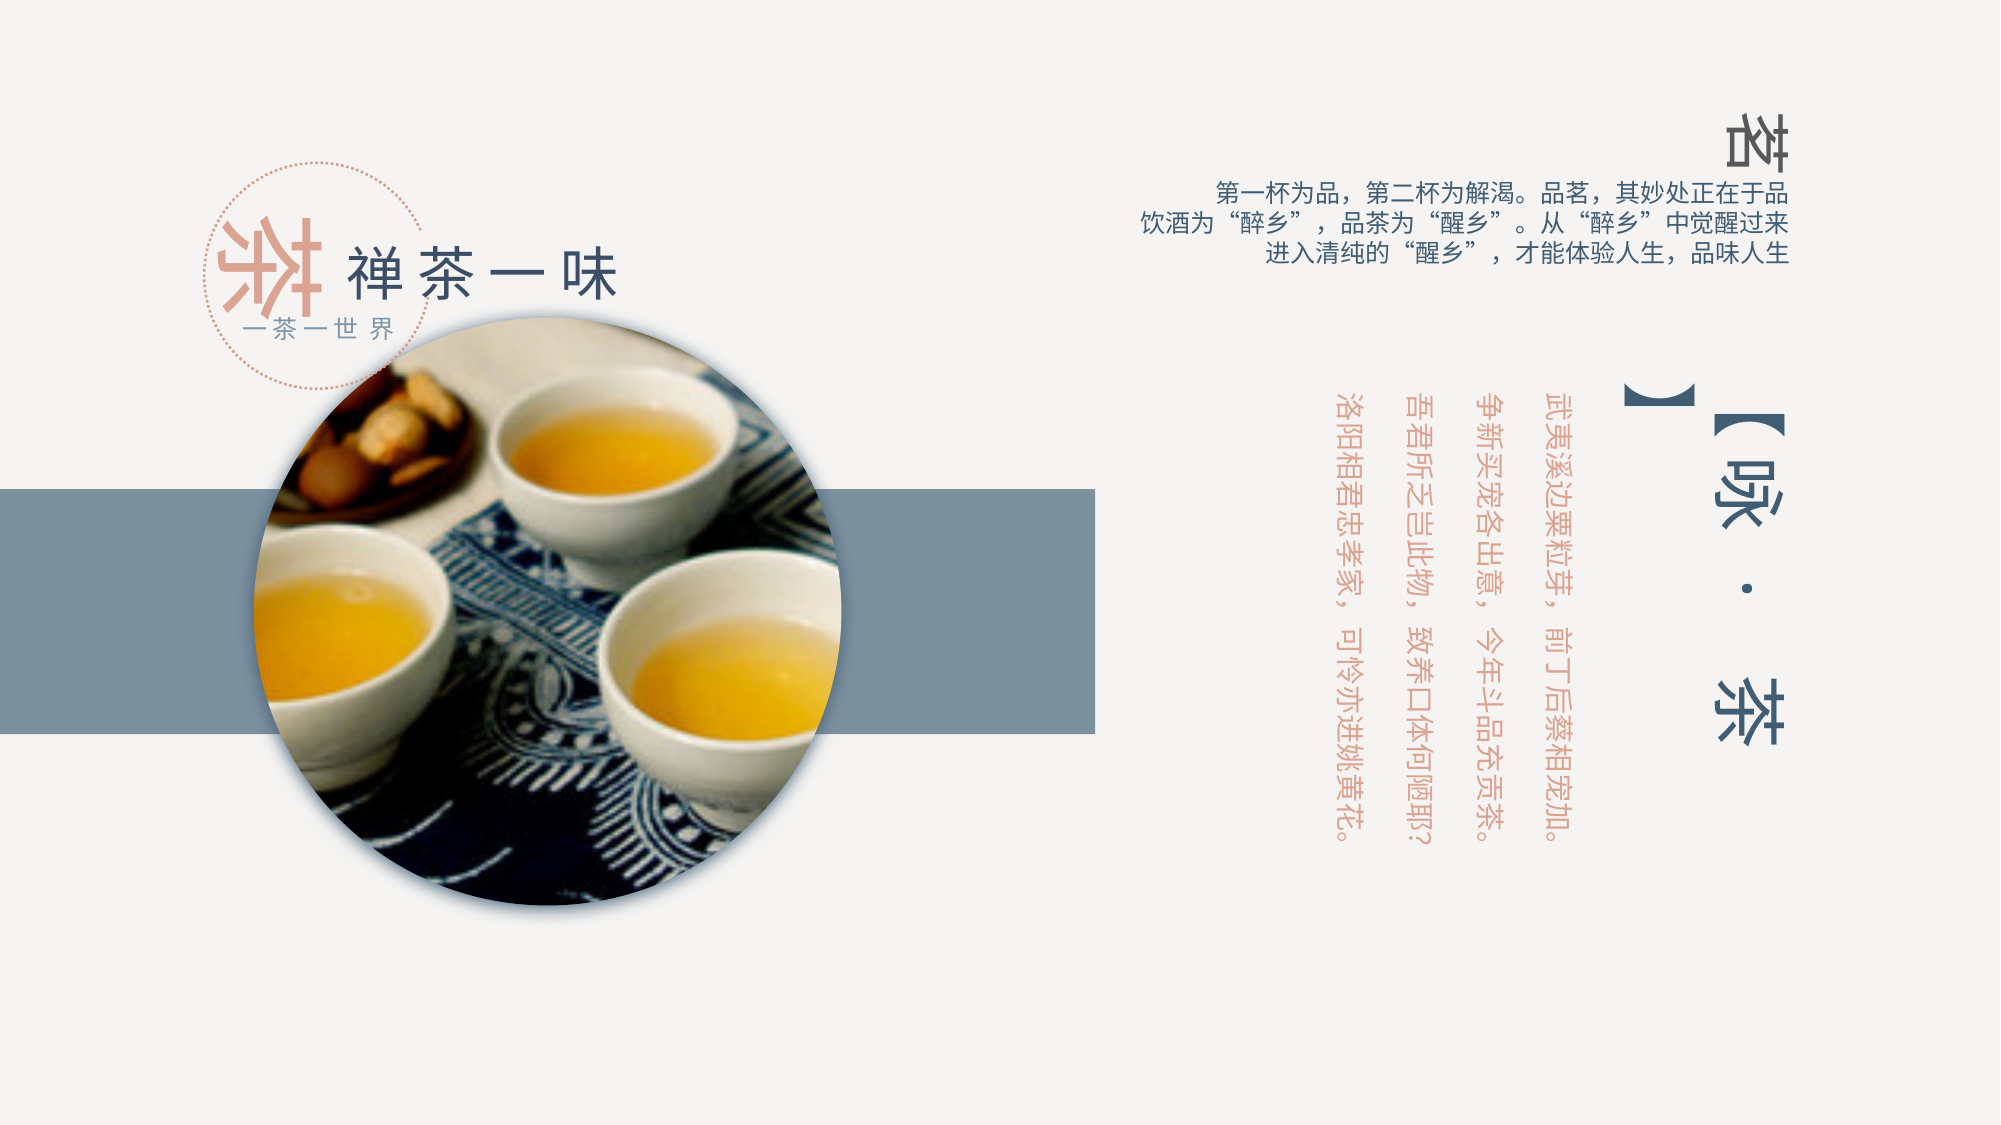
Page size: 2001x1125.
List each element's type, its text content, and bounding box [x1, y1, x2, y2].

text_box 第一杯为品，第二杯为解渴。品茗，其妙处正在于品 饮酒为“醉乡”，品茶为“醒乡”。从“醉乡”中觉醒过来 进入清纯的“醒乡”，才能体验人生，品味人生 [1125, 169, 1806, 275]
picture [253, 317, 842, 906]
text_box [842, 488, 1096, 735]
text_box [0, 488, 253, 735]
text_box [213, 321, 227, 345]
text_box 茶 [182, 197, 348, 321]
text_box [232, 351, 253, 370]
text_box 【 咏 · 茶 】 [1684, 349, 1804, 845]
text_box [235, 162, 421, 230]
text_box 茗 [1696, 95, 1807, 175]
text_box 禅 茶 一 味 [331, 230, 637, 315]
text_box 武夷溪边粟粒芽，前丁后蔡相宠加。 争新买宠各出意，今年斗品充贡茶。 吾君所乏岂此物，致养口体何陋耶？ 洛阳相君忠孝家，可怜亦进姚黄花。 [1310, 378, 1586, 852]
text_box 一 茶 一 世 界 [227, 306, 410, 351]
